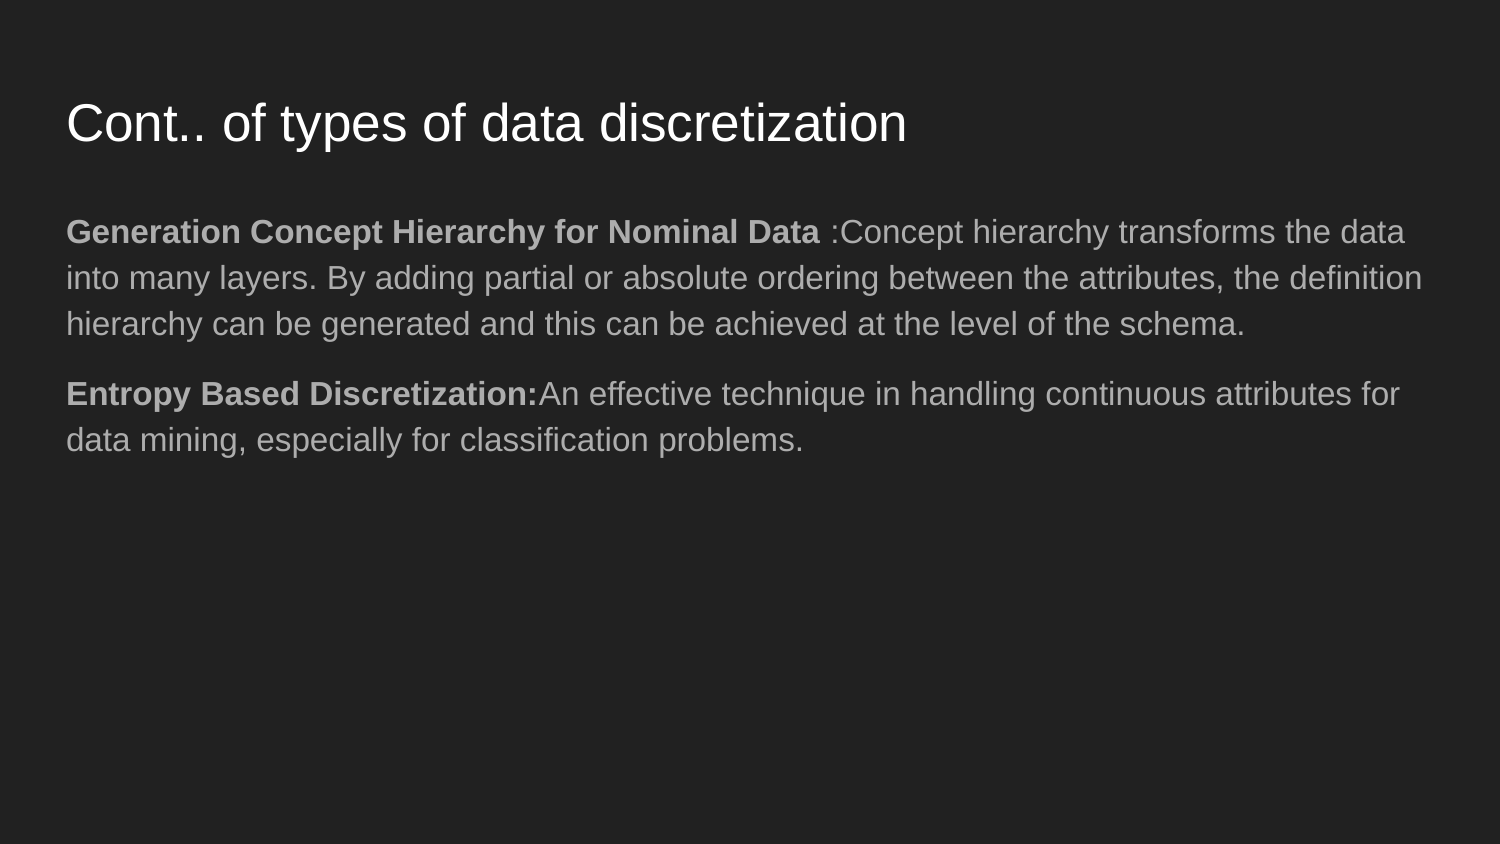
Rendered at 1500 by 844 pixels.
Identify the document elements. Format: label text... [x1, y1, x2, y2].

title Cont.. of types of data discretization [51, 72, 1449, 167]
list Generation Concept Hierarchy for Nominal Data :Concept hierarchy transforms the data into many layers. By adding partial or absolute ordering between the attributes, the definition hierarchy can be generated and this can be achieved at the level of the schema. Entropy Based Discretization:An effective technique in handling continuous attributes for data mining, especially for classification problems. [51, 189, 1449, 750]
